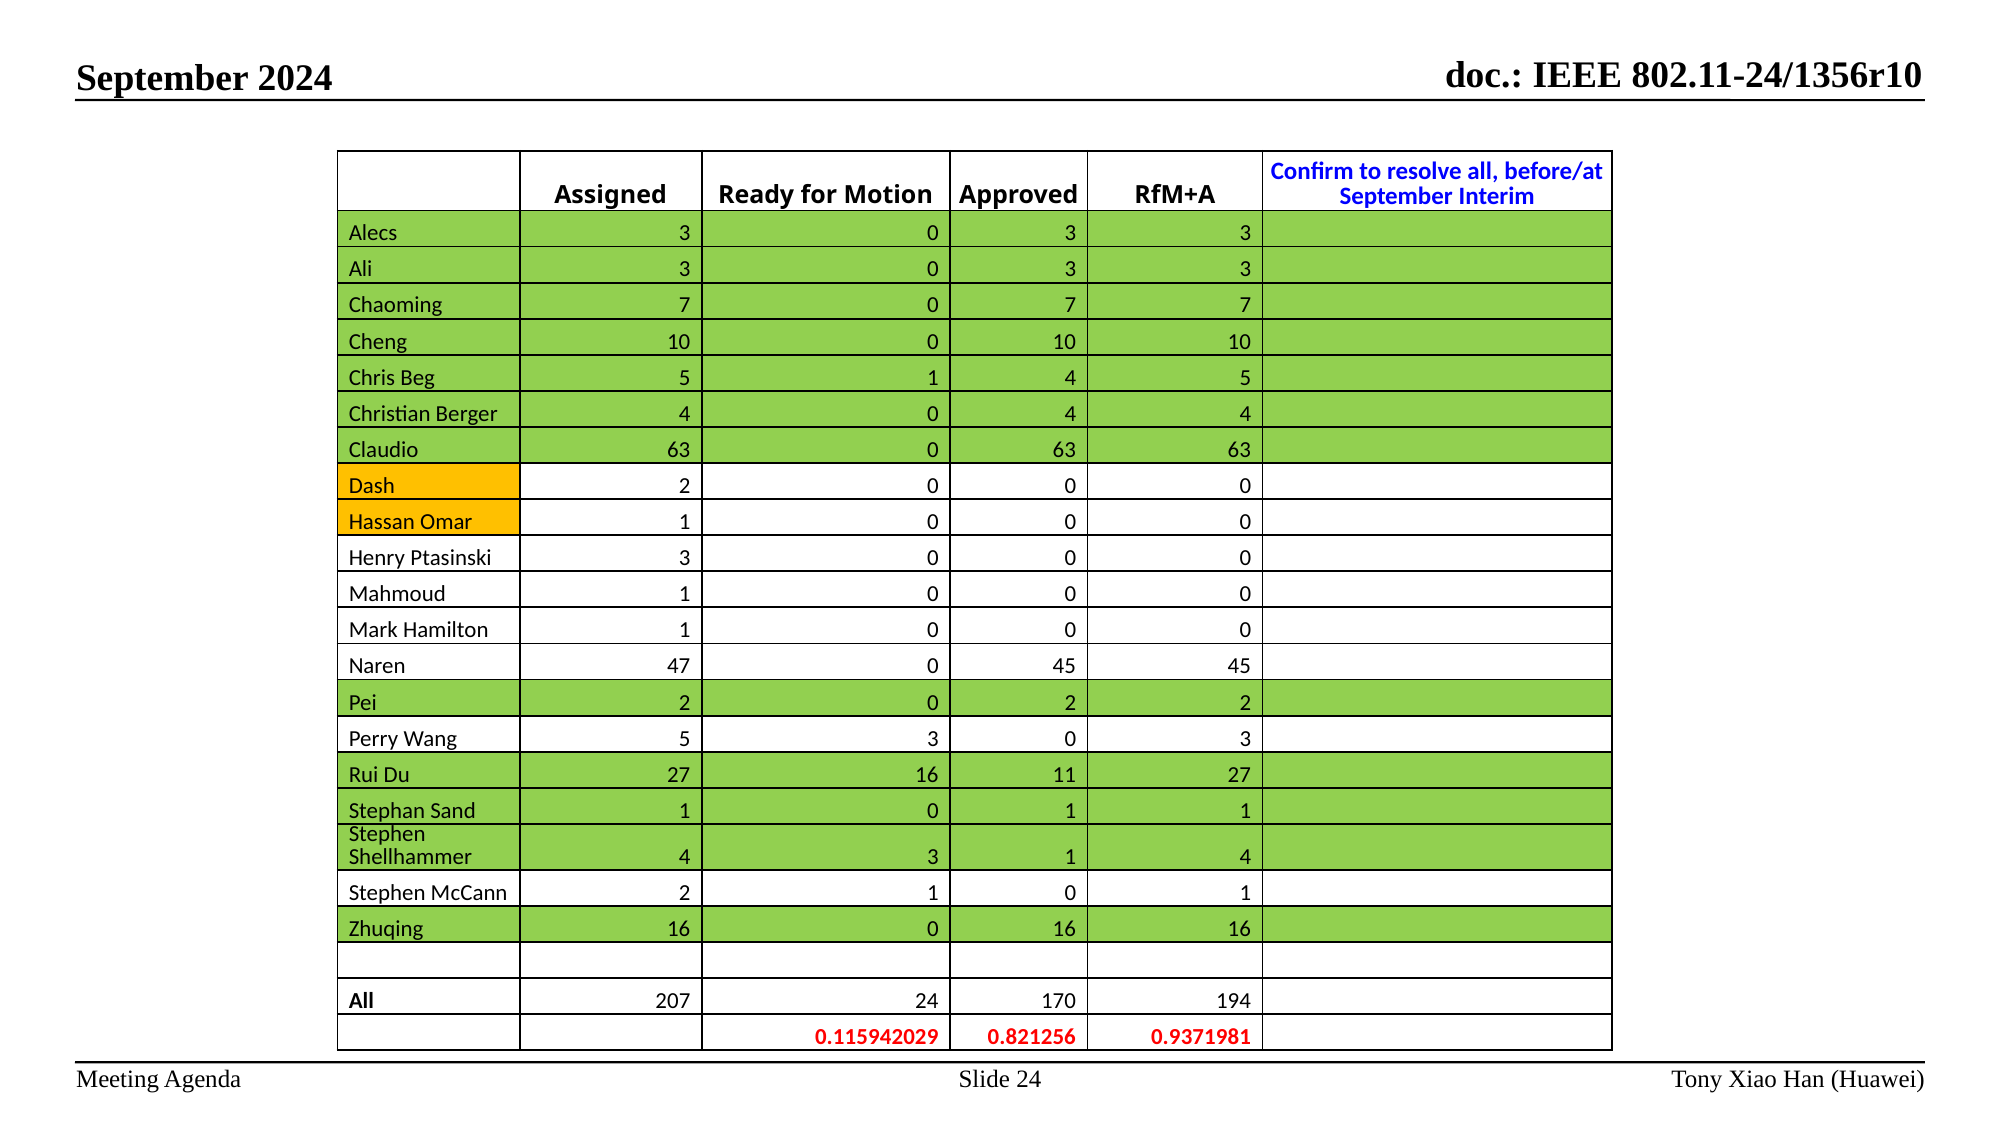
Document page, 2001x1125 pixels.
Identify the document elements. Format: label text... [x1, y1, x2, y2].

table_cell [1263, 608, 1611, 643]
table_cell 1 [703, 356, 949, 390]
table_cell Stephan Sand [338, 789, 519, 823]
table_cell 0 [1088, 500, 1262, 534]
table_cell 4 [951, 392, 1087, 426]
table_cell 4 [521, 825, 701, 869]
table_cell [1263, 871, 1611, 905]
table_cell Ali [338, 247, 519, 282]
table_cell 16 [521, 907, 701, 941]
table_cell 4 [1088, 392, 1262, 426]
table_cell 63 [1088, 428, 1262, 462]
table_cell 2 [521, 871, 701, 905]
table_cell Alecs [338, 211, 519, 246]
table_cell [1263, 1015, 1611, 1049]
table_cell 3 [951, 211, 1087, 246]
table_cell 0.821256 [951, 1015, 1087, 1049]
table_cell 16 [951, 907, 1087, 941]
table_cell 10 [521, 320, 701, 354]
table_cell 0 [703, 536, 949, 570]
table_cell [338, 943, 519, 977]
table_cell 7 [951, 284, 1087, 318]
table_cell 0 [951, 717, 1087, 751]
table_cell [703, 943, 949, 977]
table_cell Stephen McCann [338, 871, 519, 905]
table_cell [1263, 392, 1611, 426]
table_cell 0 [1088, 608, 1262, 643]
table_cell [521, 943, 701, 977]
table_cell Cheng [338, 320, 519, 354]
table_cell [1263, 717, 1611, 751]
table_cell 0 [951, 464, 1087, 498]
table_cell 0 [951, 608, 1087, 643]
table_cell 1 [1088, 871, 1262, 905]
table_cell [1263, 979, 1611, 1013]
table_cell 170 [951, 979, 1087, 1013]
table_cell [1263, 500, 1611, 534]
table_cell 1 [521, 500, 701, 534]
table_cell Dash [338, 464, 519, 498]
table_cell 24 [703, 979, 949, 1013]
table_cell 3 [1088, 717, 1262, 751]
table_cell 16 [1088, 907, 1262, 941]
table_cell 3 [1088, 211, 1262, 246]
table_cell [1263, 428, 1611, 462]
table_cell 1 [521, 572, 701, 606]
table_cell [1263, 753, 1611, 787]
table_cell 3 [521, 247, 701, 282]
table_cell 1 [1088, 789, 1262, 823]
table_cell 63 [521, 428, 701, 462]
table_cell All [338, 979, 519, 1013]
table_cell 2 [1088, 680, 1262, 715]
table_cell [338, 1015, 519, 1049]
table_header Confirm to resolve all, before/at September Interim [1263, 152, 1611, 210]
table_cell [1263, 464, 1611, 498]
table_cell 47 [521, 644, 701, 679]
table_cell Hassan Omar [338, 500, 519, 534]
table_cell Naren [338, 644, 519, 679]
table_cell 27 [521, 753, 701, 787]
table_cell 0.9371981 [1088, 1015, 1262, 1049]
table_cell 1 [703, 871, 949, 905]
table_cell 207 [521, 979, 701, 1013]
table_cell 7 [1088, 284, 1262, 318]
table_cell 11 [951, 753, 1087, 787]
table_cell 5 [521, 356, 701, 390]
table_cell 0 [1088, 572, 1262, 606]
table_cell [1263, 572, 1611, 606]
table_cell 3 [521, 211, 701, 246]
table_cell 0 [951, 536, 1087, 570]
table_cell 0 [1088, 536, 1262, 570]
table_cell [1263, 284, 1611, 318]
table_cell 3 [703, 717, 949, 751]
table_cell 0 [703, 500, 949, 534]
table_cell Pei [338, 680, 519, 715]
table_cell 0 [951, 500, 1087, 534]
table_cell 5 [1088, 356, 1262, 390]
table_cell [1263, 356, 1611, 390]
table_cell Claudio [338, 428, 519, 462]
table_cell 1 [951, 789, 1087, 823]
table_cell Rui Du [338, 753, 519, 787]
table_cell 3 [1088, 247, 1262, 282]
table_cell 1 [521, 789, 701, 823]
table_cell [1263, 644, 1611, 679]
table_cell Chris Beg [338, 356, 519, 390]
table_cell 3 [703, 825, 949, 869]
table_cell 16 [703, 753, 949, 787]
table_cell [1088, 943, 1262, 977]
table_cell 5 [521, 717, 701, 751]
table_cell 4 [951, 356, 1087, 390]
table_cell 4 [1088, 825, 1262, 869]
table_cell [1263, 825, 1611, 869]
table_cell 2 [521, 464, 701, 498]
table_cell [1263, 789, 1611, 823]
table_cell 0 [703, 247, 949, 282]
table_cell 0 [1088, 464, 1262, 498]
table_cell [1263, 943, 1611, 977]
table_cell 10 [951, 320, 1087, 354]
table_cell 10 [1088, 320, 1262, 354]
table_cell 0 [951, 871, 1087, 905]
table_cell Mahmoud [338, 572, 519, 606]
table_cell 3 [521, 536, 701, 570]
table_cell Perry Wang [338, 717, 519, 751]
table_cell Henry Ptasinski [338, 536, 519, 570]
table_cell 63 [951, 428, 1087, 462]
table_cell [1263, 247, 1611, 282]
table_cell 0 [703, 284, 949, 318]
table_cell 0 [703, 608, 949, 643]
table_cell [1263, 680, 1611, 715]
table_cell 0 [703, 320, 949, 354]
table_cell 45 [951, 644, 1087, 679]
table_cell [1263, 536, 1611, 570]
table_cell Christian Berger [338, 392, 519, 426]
table_cell Stephen Shellhammer [338, 825, 519, 869]
table_cell 2 [951, 680, 1087, 715]
table_cell 0 [703, 680, 949, 715]
table_cell [951, 943, 1087, 977]
table_cell 0 [703, 789, 949, 823]
table_cell 3 [951, 247, 1087, 282]
table_cell [521, 1015, 701, 1049]
table_cell 1 [521, 608, 701, 643]
table_header Approved [951, 152, 1087, 210]
table_header [338, 152, 519, 210]
table_cell 0 [951, 572, 1087, 606]
table_cell 0 [703, 392, 949, 426]
table_cell 0 [703, 572, 949, 606]
table_cell 27 [1088, 753, 1262, 787]
table_cell 1 [951, 825, 1087, 869]
table_cell 0 [703, 644, 949, 679]
table_cell [1263, 907, 1611, 941]
table_cell Zhuqing [338, 907, 519, 941]
table_header Assigned [521, 152, 701, 210]
table_cell 0 [703, 428, 949, 462]
table_cell 0.115942029 [703, 1015, 949, 1049]
table_cell 7 [521, 284, 701, 318]
table_cell 0 [703, 907, 949, 941]
table_cell 0 [703, 464, 949, 498]
table_header RfM+A [1088, 152, 1262, 210]
table_cell 2 [521, 680, 701, 715]
table_cell 4 [521, 392, 701, 426]
table_cell 45 [1088, 644, 1262, 679]
table_cell [1263, 320, 1611, 354]
table_cell 194 [1088, 979, 1262, 1013]
table_cell 0 [703, 211, 949, 246]
table_header Ready for Motion [703, 152, 949, 210]
table_cell [1263, 211, 1611, 246]
table_cell Mark Hamilton [338, 608, 519, 643]
table_cell Chaoming [338, 284, 519, 318]
